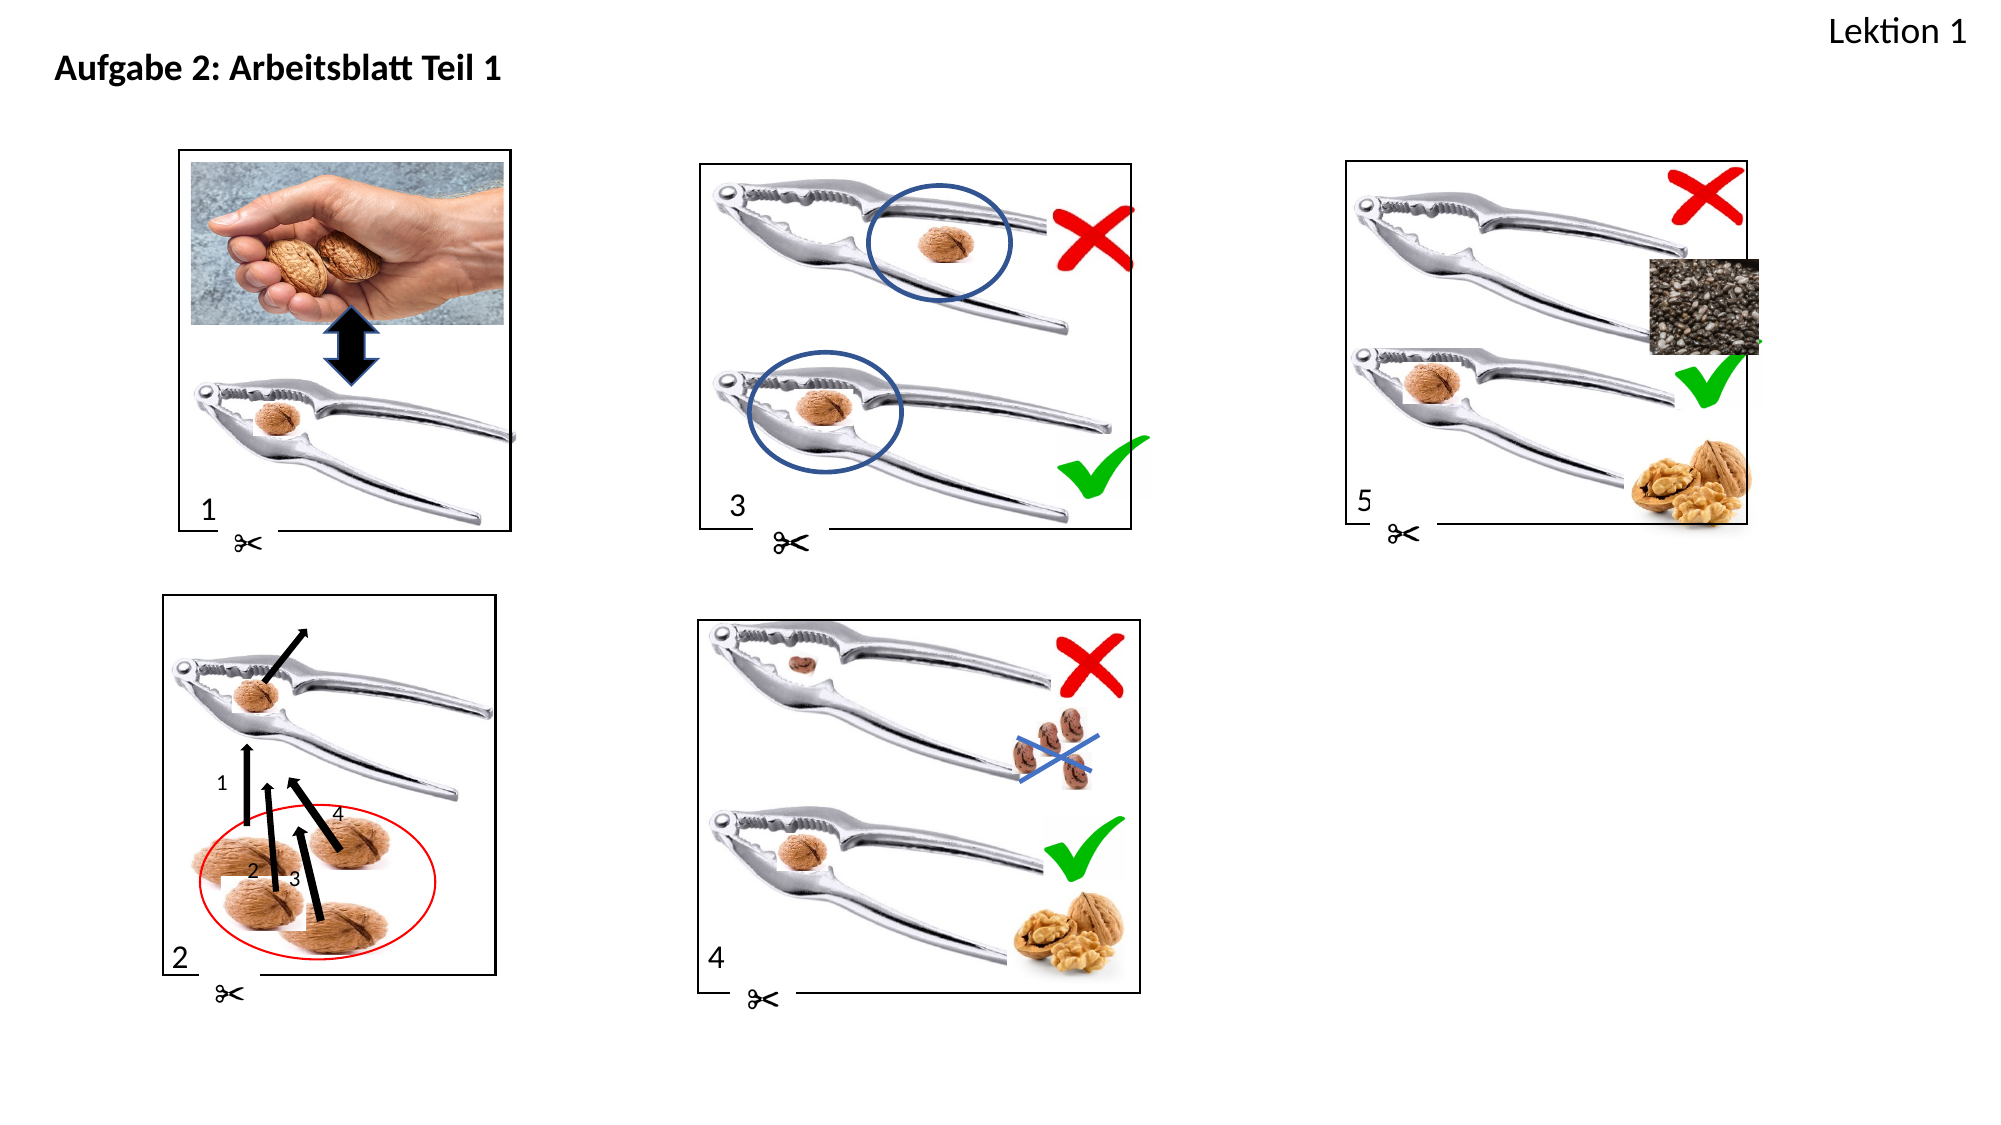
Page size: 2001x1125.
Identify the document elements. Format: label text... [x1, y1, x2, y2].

picture [1649, 259, 1759, 355]
picture [1370, 500, 1437, 567]
picture [730, 966, 796, 1032]
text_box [156, 150, 1763, 994]
text_box Lektion 1 [1813, 0, 2000, 59]
text_box Aufgabe 2: Arbeitsblatt Teil 1 [39, 35, 1467, 96]
picture [218, 513, 278, 573]
picture [753, 505, 829, 580]
picture [199, 963, 260, 1024]
